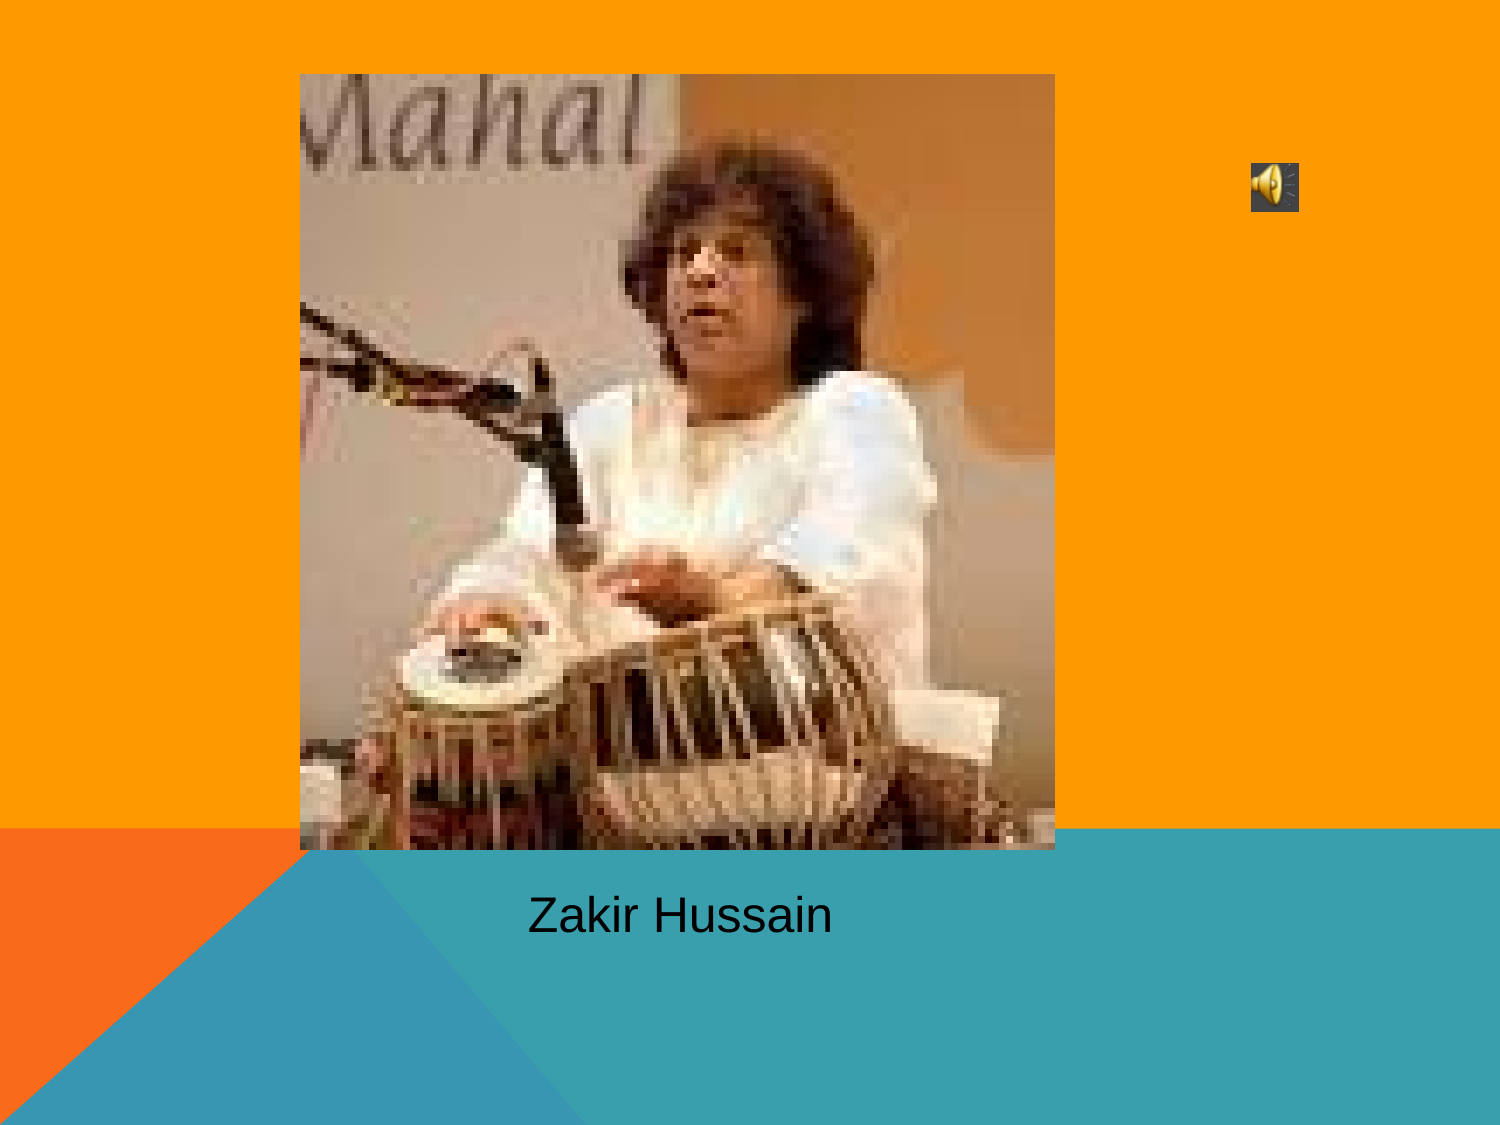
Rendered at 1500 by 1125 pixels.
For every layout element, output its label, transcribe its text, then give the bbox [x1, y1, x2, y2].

picture [1249, 162, 1301, 213]
text_box Zakir Hussain [513, 875, 849, 951]
picture [299, 74, 1055, 851]
